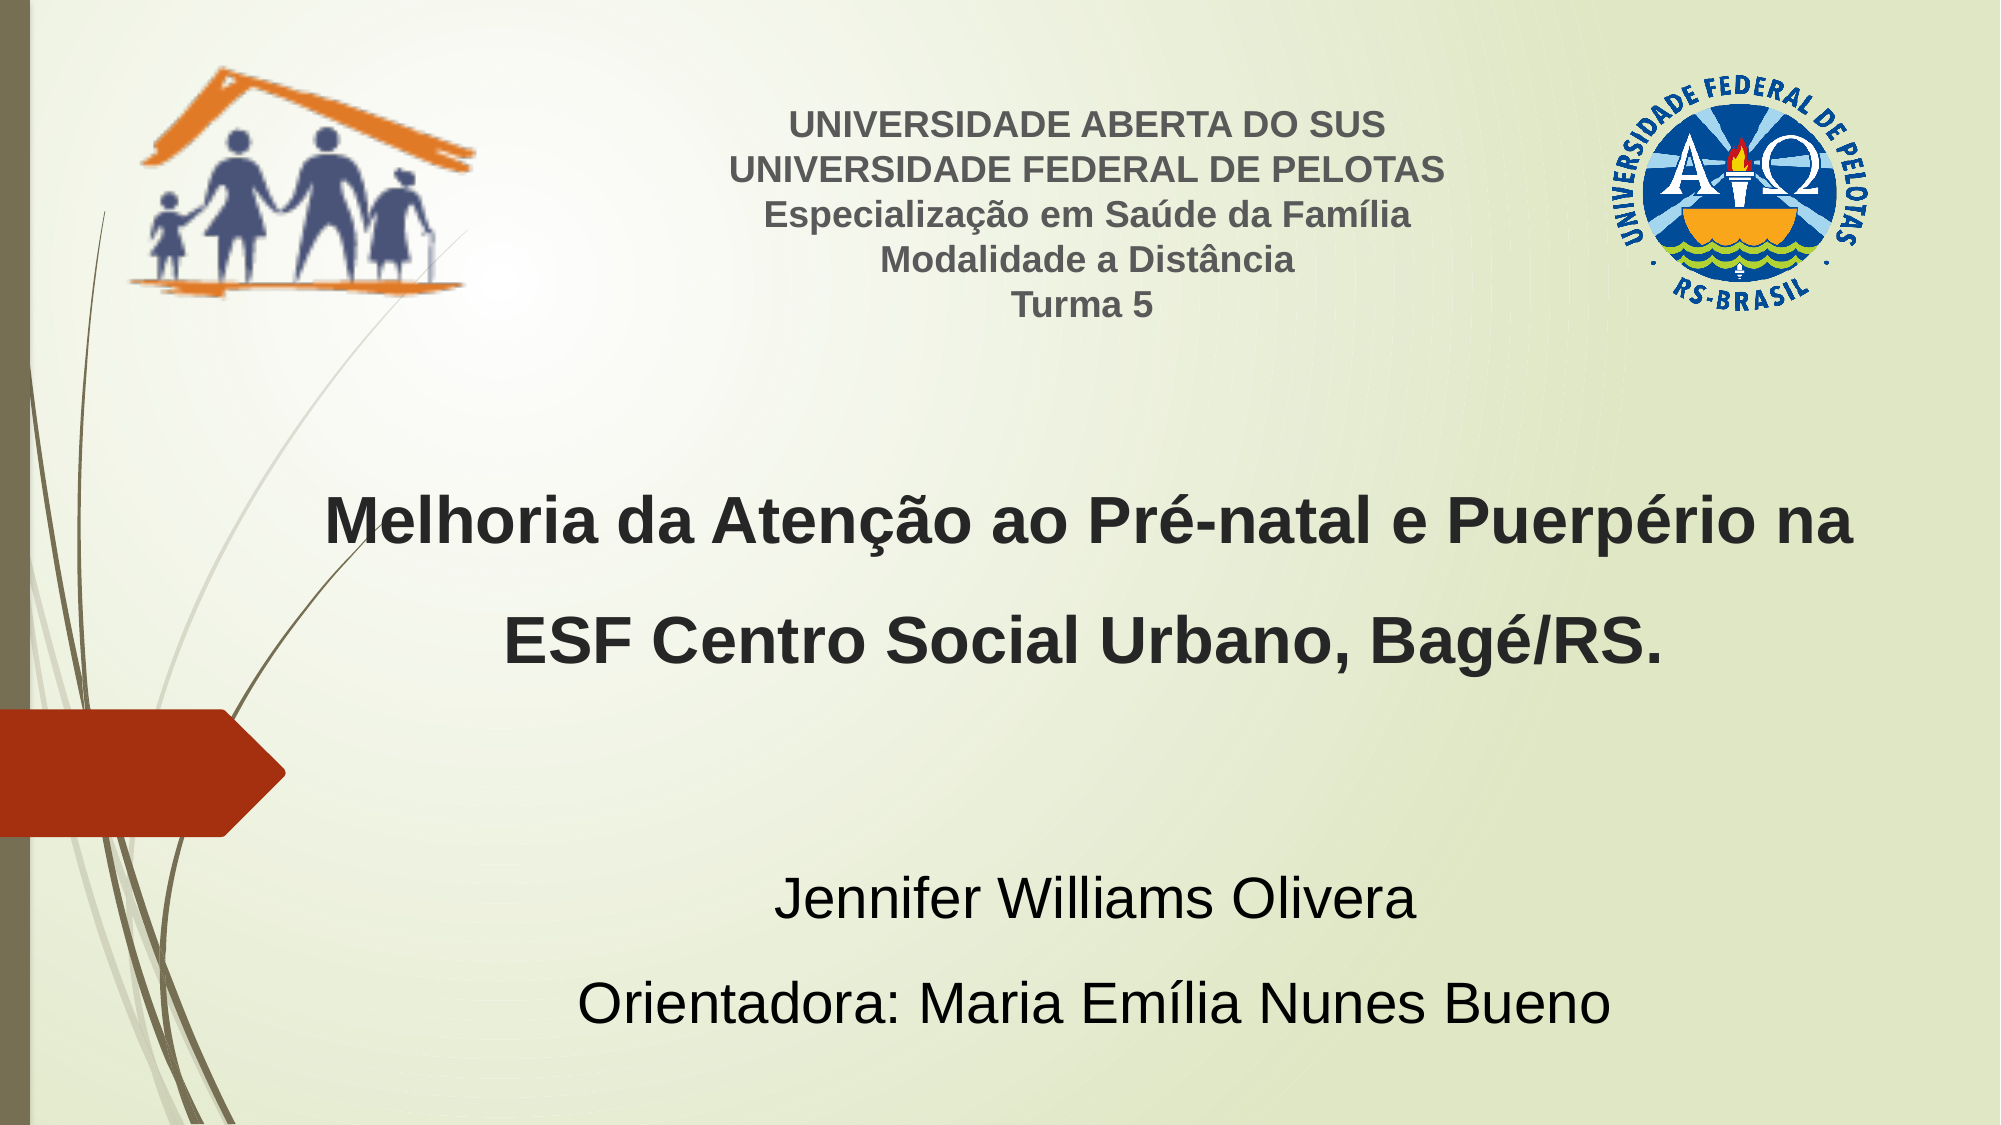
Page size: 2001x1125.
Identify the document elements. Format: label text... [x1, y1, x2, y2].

subtitle UNIVERSIDADE ABERTA DO SUS UNIVERSIDADE FEDERAL DE PELOTAS Especialização em Saúde da Família Modalidade a Distância Turma 5 [490, 92, 1603, 315]
title Melhoria da Atenção ao Pré-natal e Puerpério na ESF Centro Social Urbano, Bagé/RS. [297, 385, 1871, 765]
picture [1608, 69, 1871, 315]
picture [108, 61, 487, 315]
text_box Jennifer Williams Olivera Orientadora: Maria Emília Nunes Bueno [411, 818, 1780, 1043]
